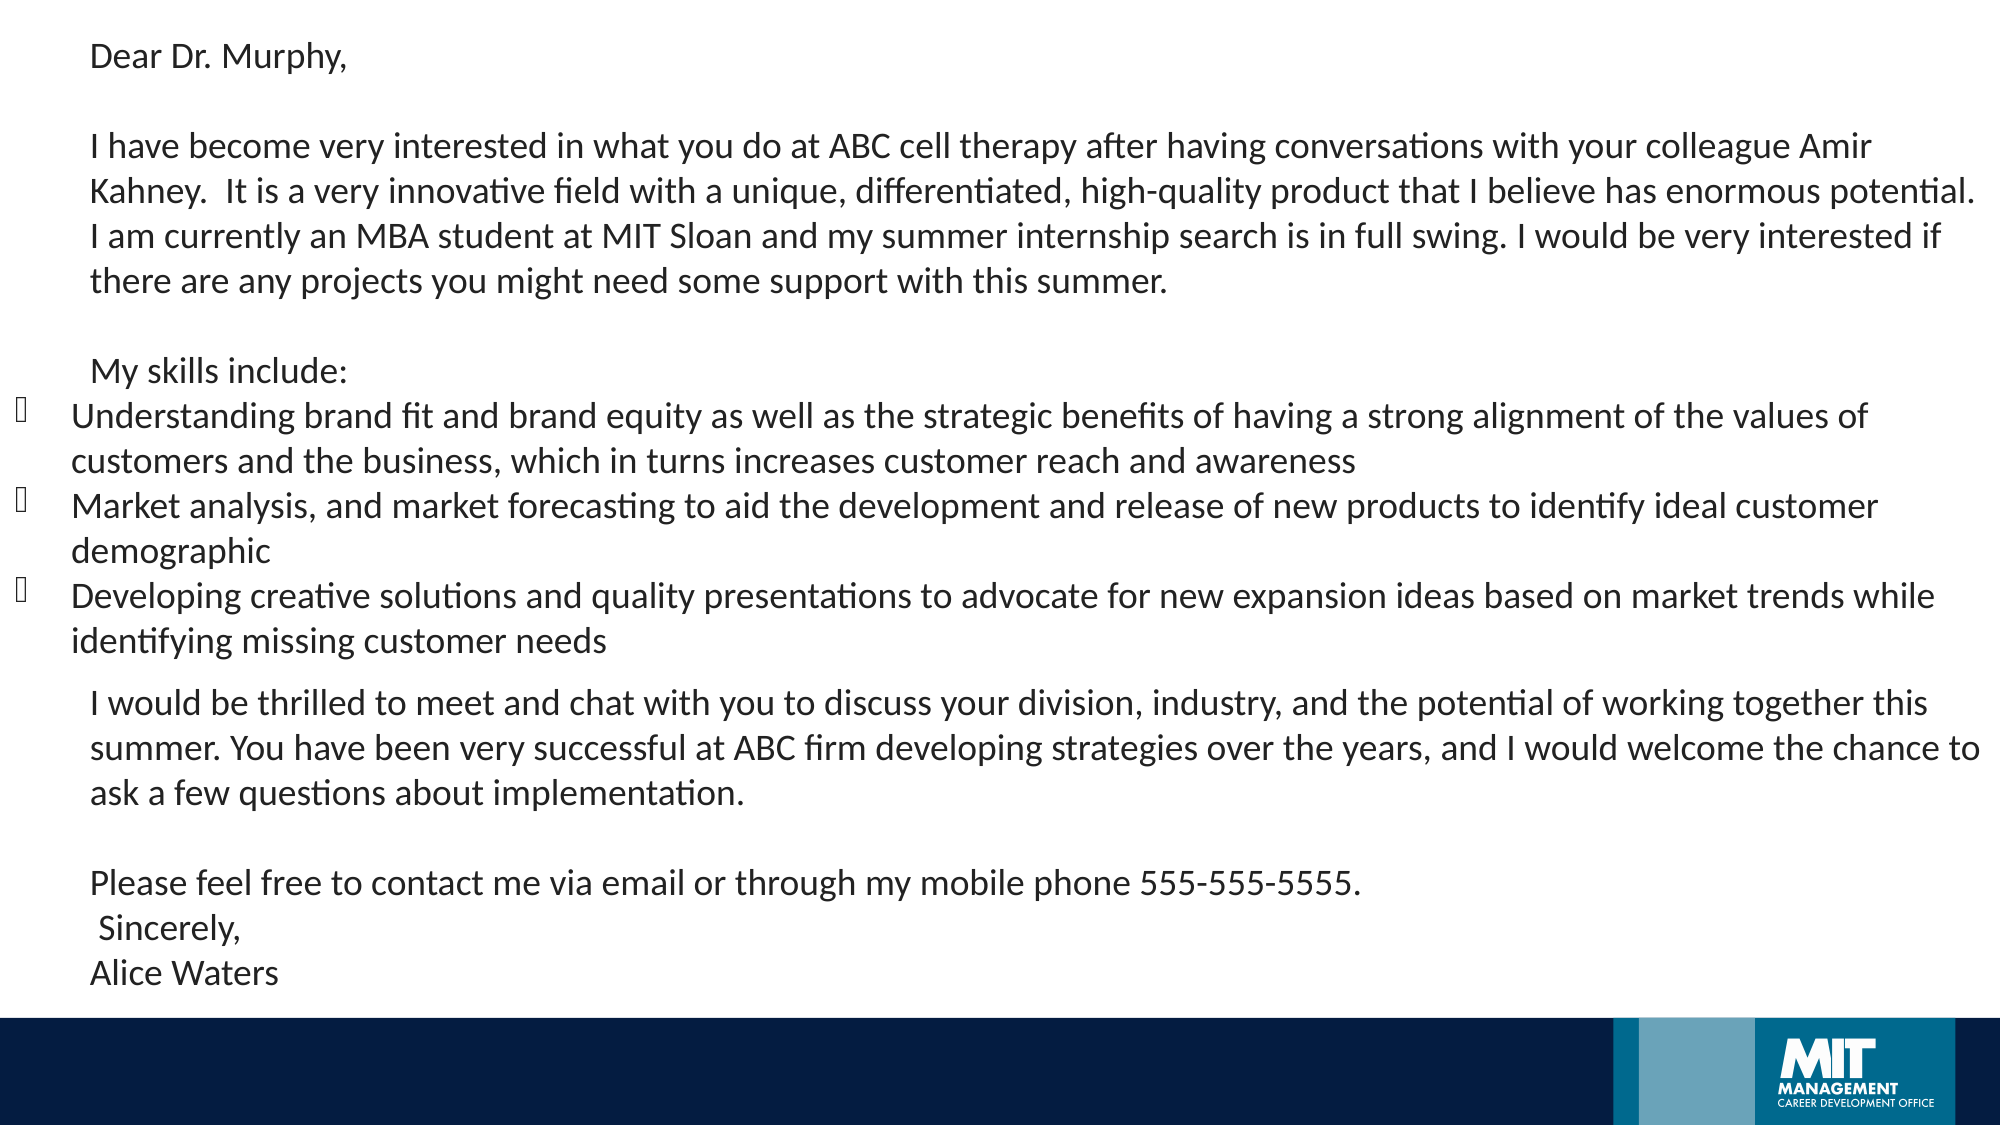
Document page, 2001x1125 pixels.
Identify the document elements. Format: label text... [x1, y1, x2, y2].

picture [1854, 1083, 1866, 1094]
picture [1891, 1083, 1897, 1094]
picture [1846, 1039, 1875, 1078]
picture [1845, 1083, 1851, 1094]
picture [1878, 1083, 1888, 1094]
picture [1869, 1083, 1875, 1094]
picture [1781, 1039, 1830, 1078]
text_box Dear Dr. Murphy, I have become very interested in what you do at ABC cell therapy after having conversations with your colleague Amir Kahney. It is a very innovative field with a unique, differentiated, high-quality product that I believe has enormous potential. I am currently an MBA student at MIT Sloan and my summer internship search is in full swing. I would be very interested if there are any projects you might need some support with this summer. My skills include: Understanding brand fit and brand equity as well as the strategic benefits of having a strong alignment of the values of customers and the business, which in turns increases customer reach and awareness Market analysis, and market forecasting to aid the development and release of new products to identify ideal customer demographic Developing creative solutions and quality presentations to advocate for new expansion ideas based on market trends while identifying missing customer needs I would be thrilled to meet and chat with you to discuss your division, industry, and the potential of working together this summer. You have been very successful at ABC firm developing strategies over the years, and I would welcome the chance to ask a few questions about implementation. Please feel free to contact me via email or through my mobile phone 555-555-5555. Sincerely, Alice Waters [0, 23, 2000, 1001]
picture [1833, 1039, 1843, 1078]
picture [1779, 1083, 1804, 1094]
picture [1807, 1083, 1817, 1094]
picture [1832, 1083, 1842, 1094]
picture [1820, 1083, 1830, 1094]
